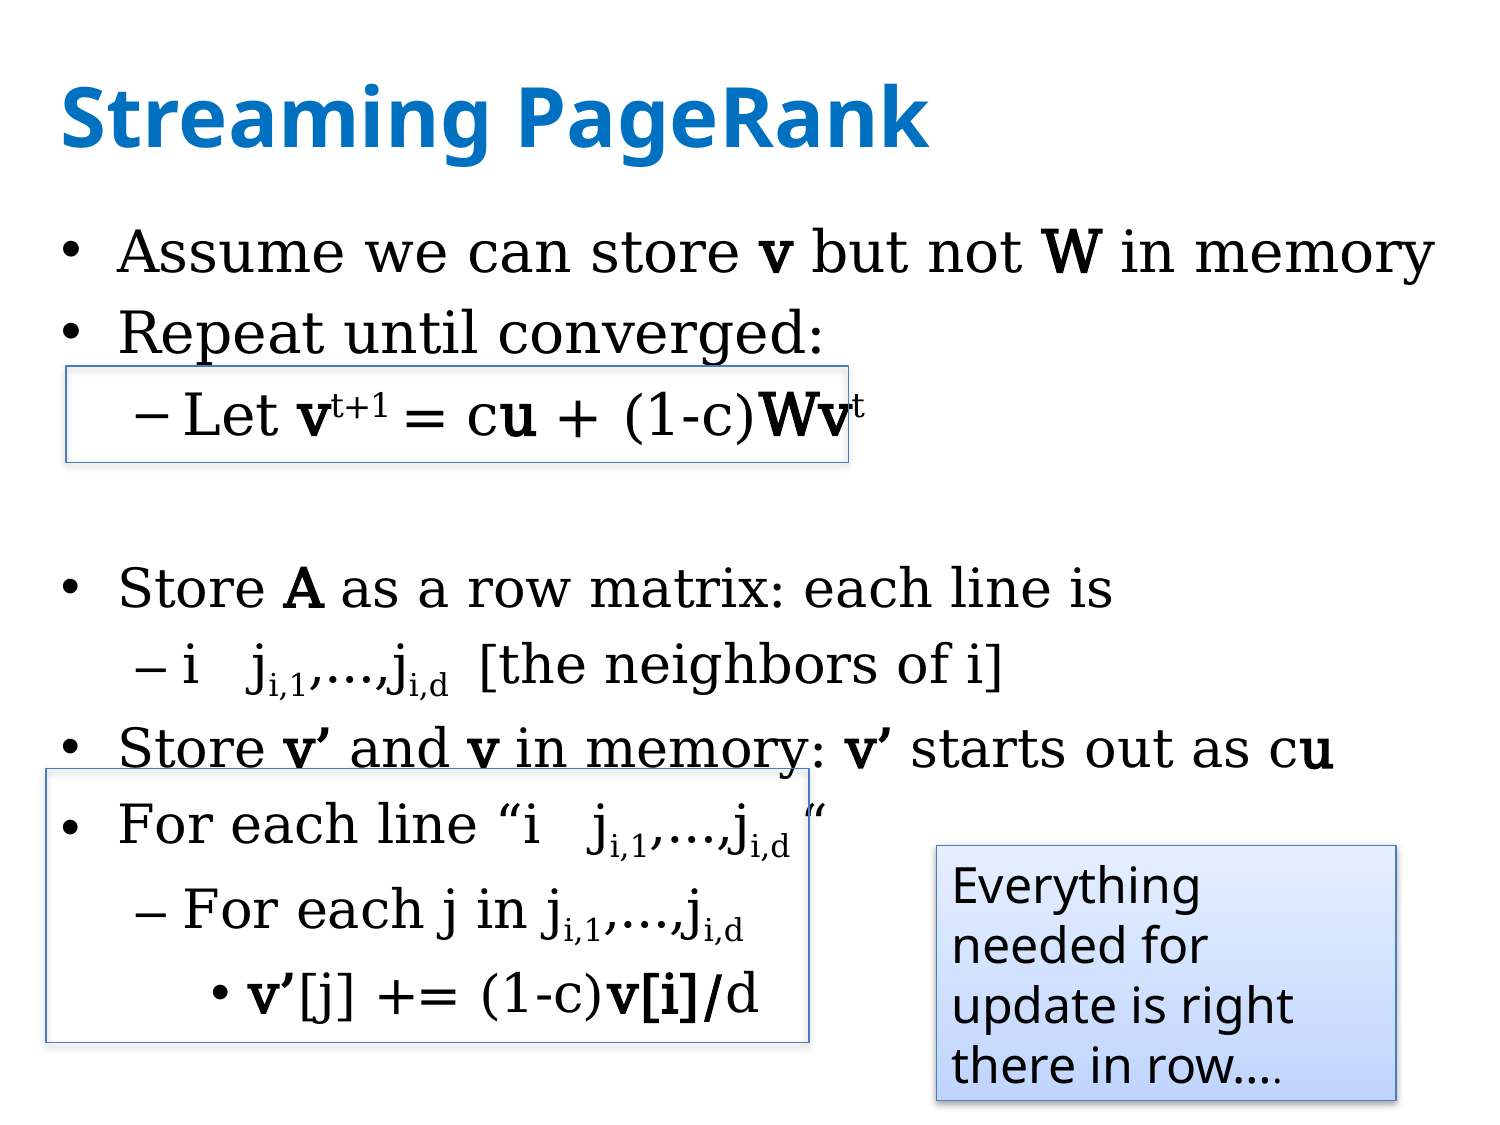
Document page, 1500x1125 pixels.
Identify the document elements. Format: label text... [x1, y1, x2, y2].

title Streaming PageRank [45, 47, 1465, 180]
text_box [45, 768, 810, 1043]
text_box Everything needed for update is right there in row…. [936, 845, 1397, 1101]
list Assume we can store v but not W in memory Repeat until converged: Let vt+1 = cu + (1-c)Wvt Store A as a row matrix: each line is i ji,1,…,ji,d [the neighbors of i] Store v’ and v in memory: v’ starts out as cu For each line “i ji,1,…,ji,d “ For each j in ji,1,…,ji,d v’[j] += (1-c)v[i]/d [45, 206, 1465, 1043]
text_box [65, 365, 849, 463]
